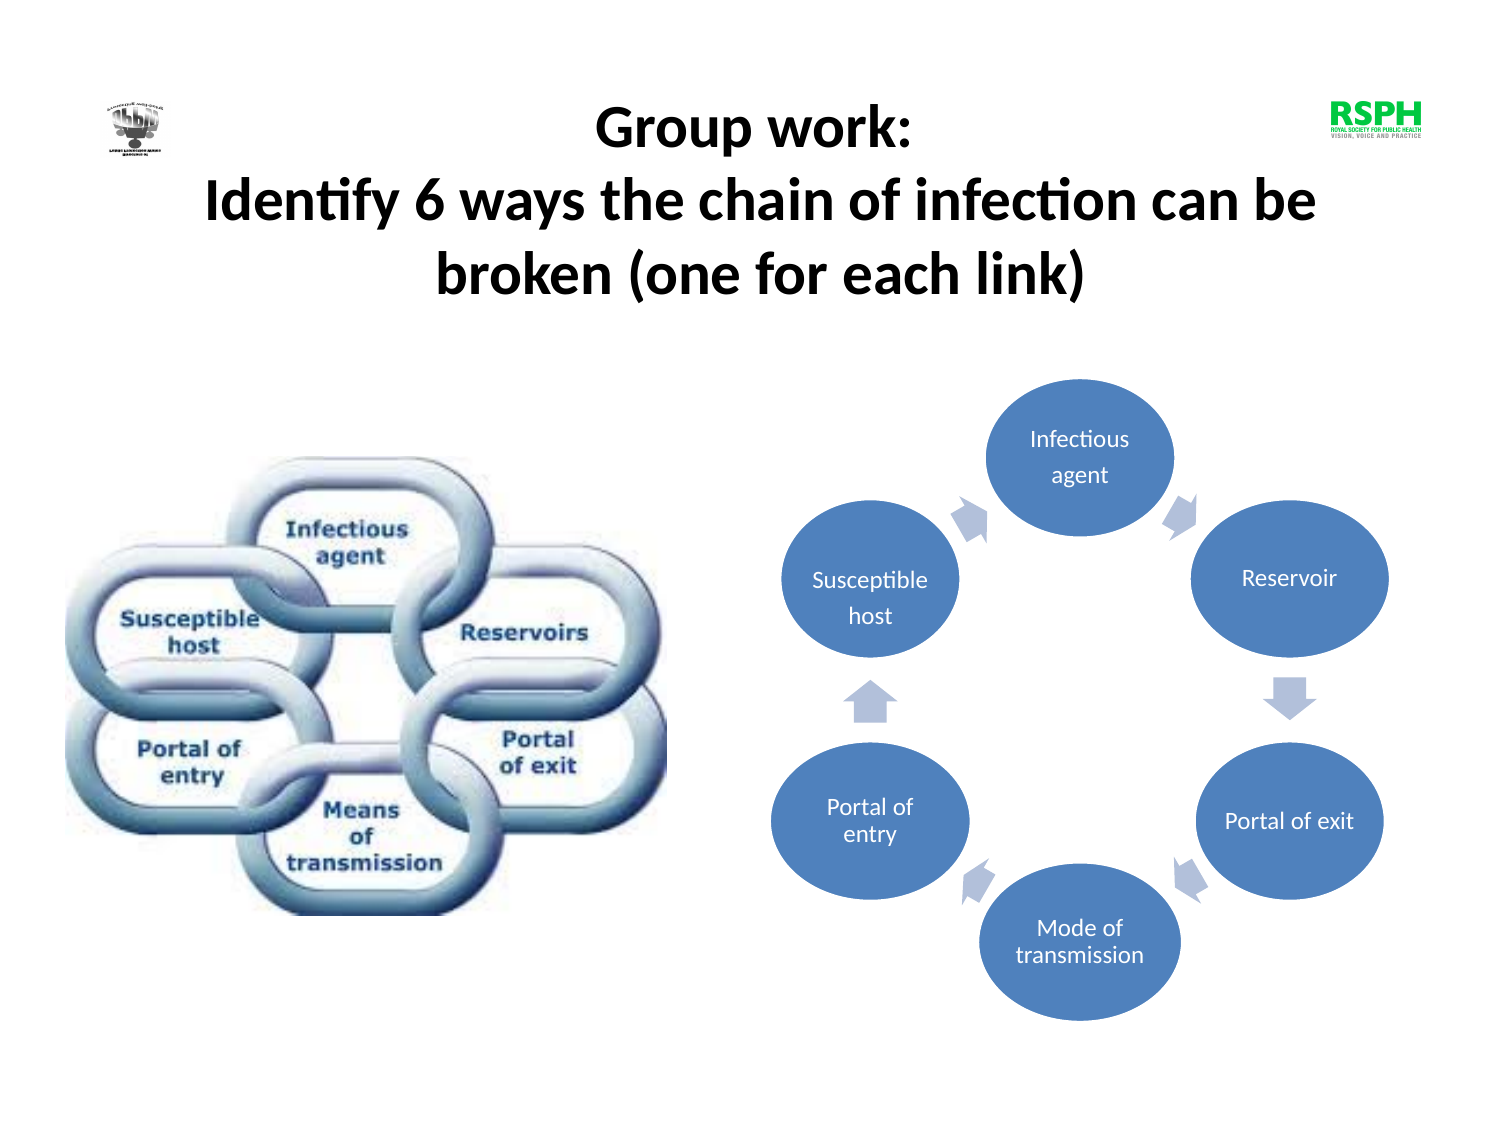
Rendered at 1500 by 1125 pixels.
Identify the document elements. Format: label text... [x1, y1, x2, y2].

picture [65, 455, 668, 916]
picture [100, 101, 171, 158]
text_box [703, 376, 1457, 1024]
picture [1330, 101, 1422, 140]
title Group work: Identify 6 ways the chain of infection can be broken (one for each link) [123, 78, 1399, 315]
